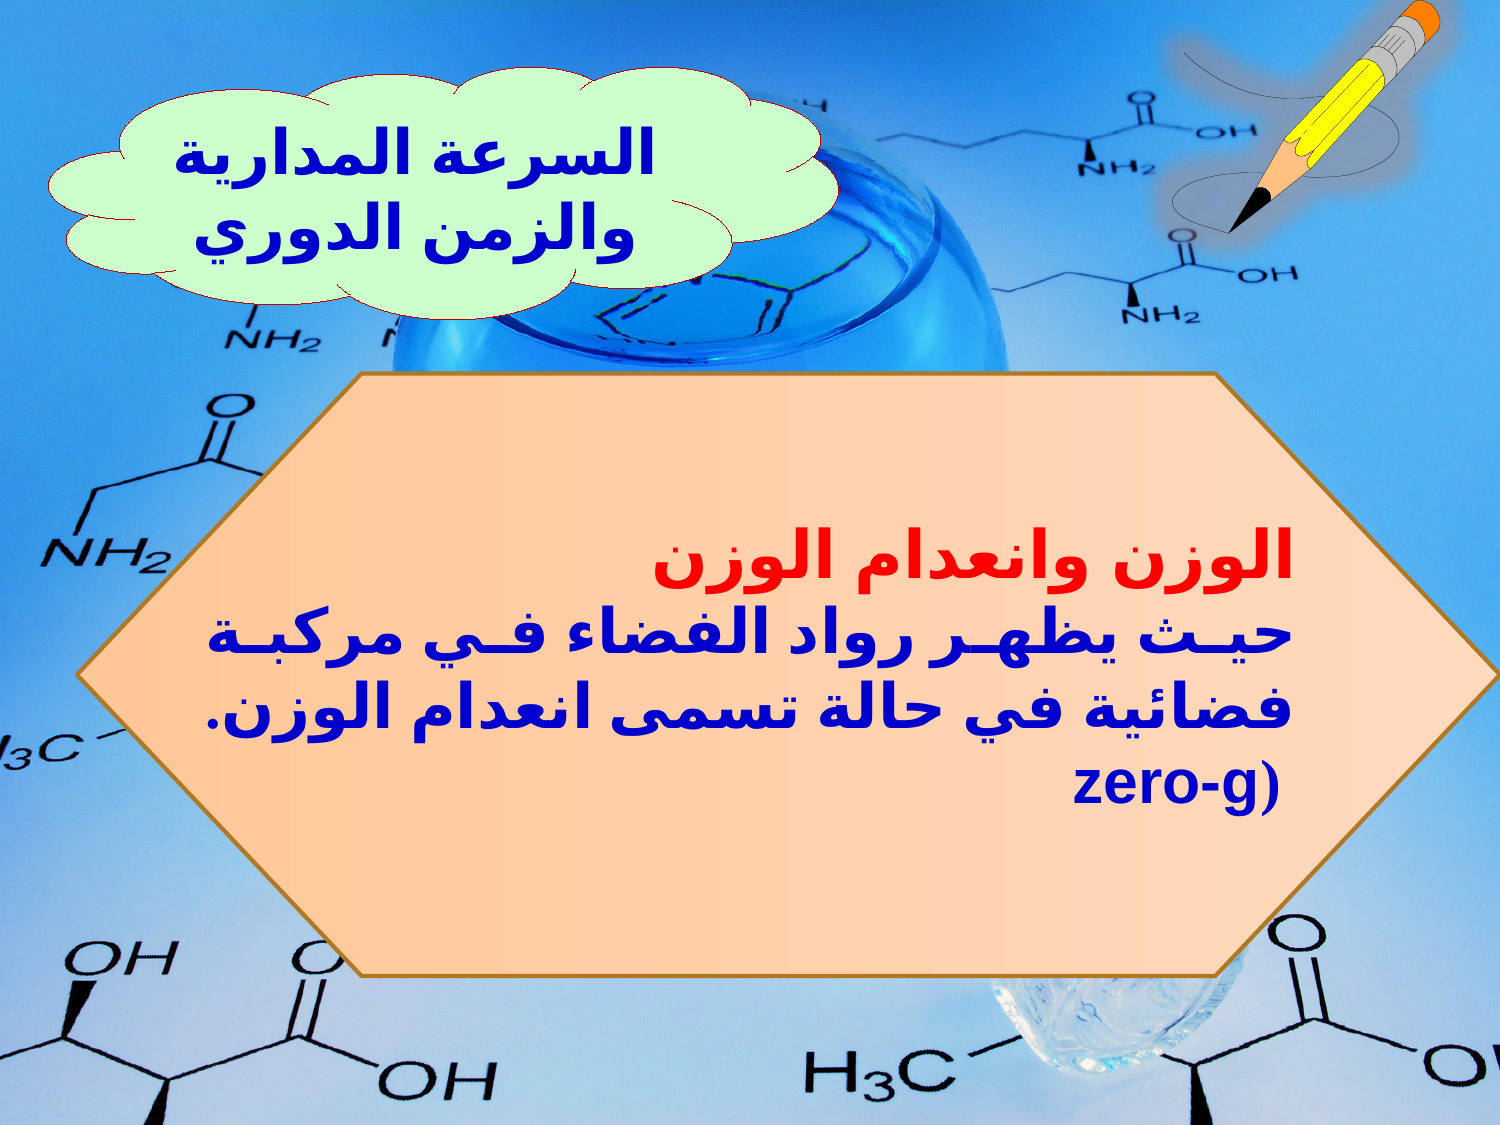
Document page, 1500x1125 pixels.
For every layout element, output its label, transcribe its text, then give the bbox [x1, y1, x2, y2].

text_box السرعة المدارية والزمن الدوري [48, 67, 839, 320]
text_box [75, 551, 190, 798]
picture [0, 0, 1500, 1125]
text_box الوزن وانعدام الوزن حيث يظهر رواد الفضاء في مركبة فضائية في حالة تسمى انعدام الوزن. (zero-g [190, 504, 1312, 824]
text_box [214, 371, 1500, 979]
